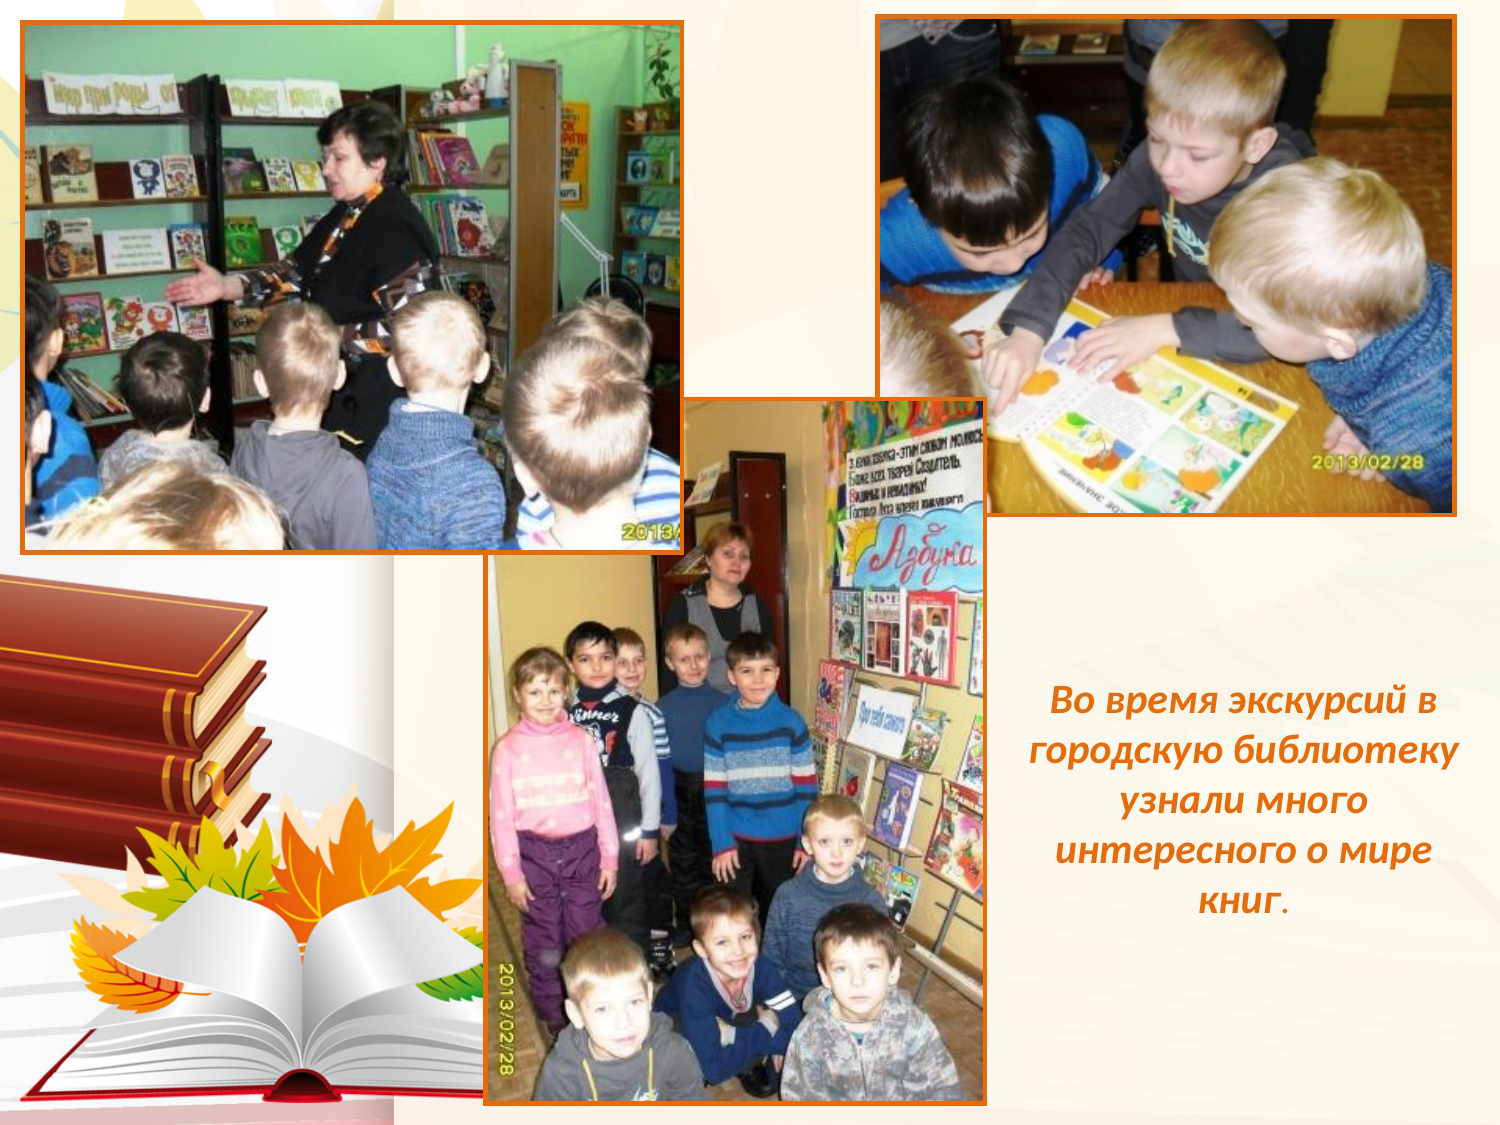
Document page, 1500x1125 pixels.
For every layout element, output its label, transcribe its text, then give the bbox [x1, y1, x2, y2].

picture [0, 0, 1500, 1125]
text_box Во время экскурсий в городскую библиотеку узнали много интересного о мире книг. [1012, 664, 1475, 929]
